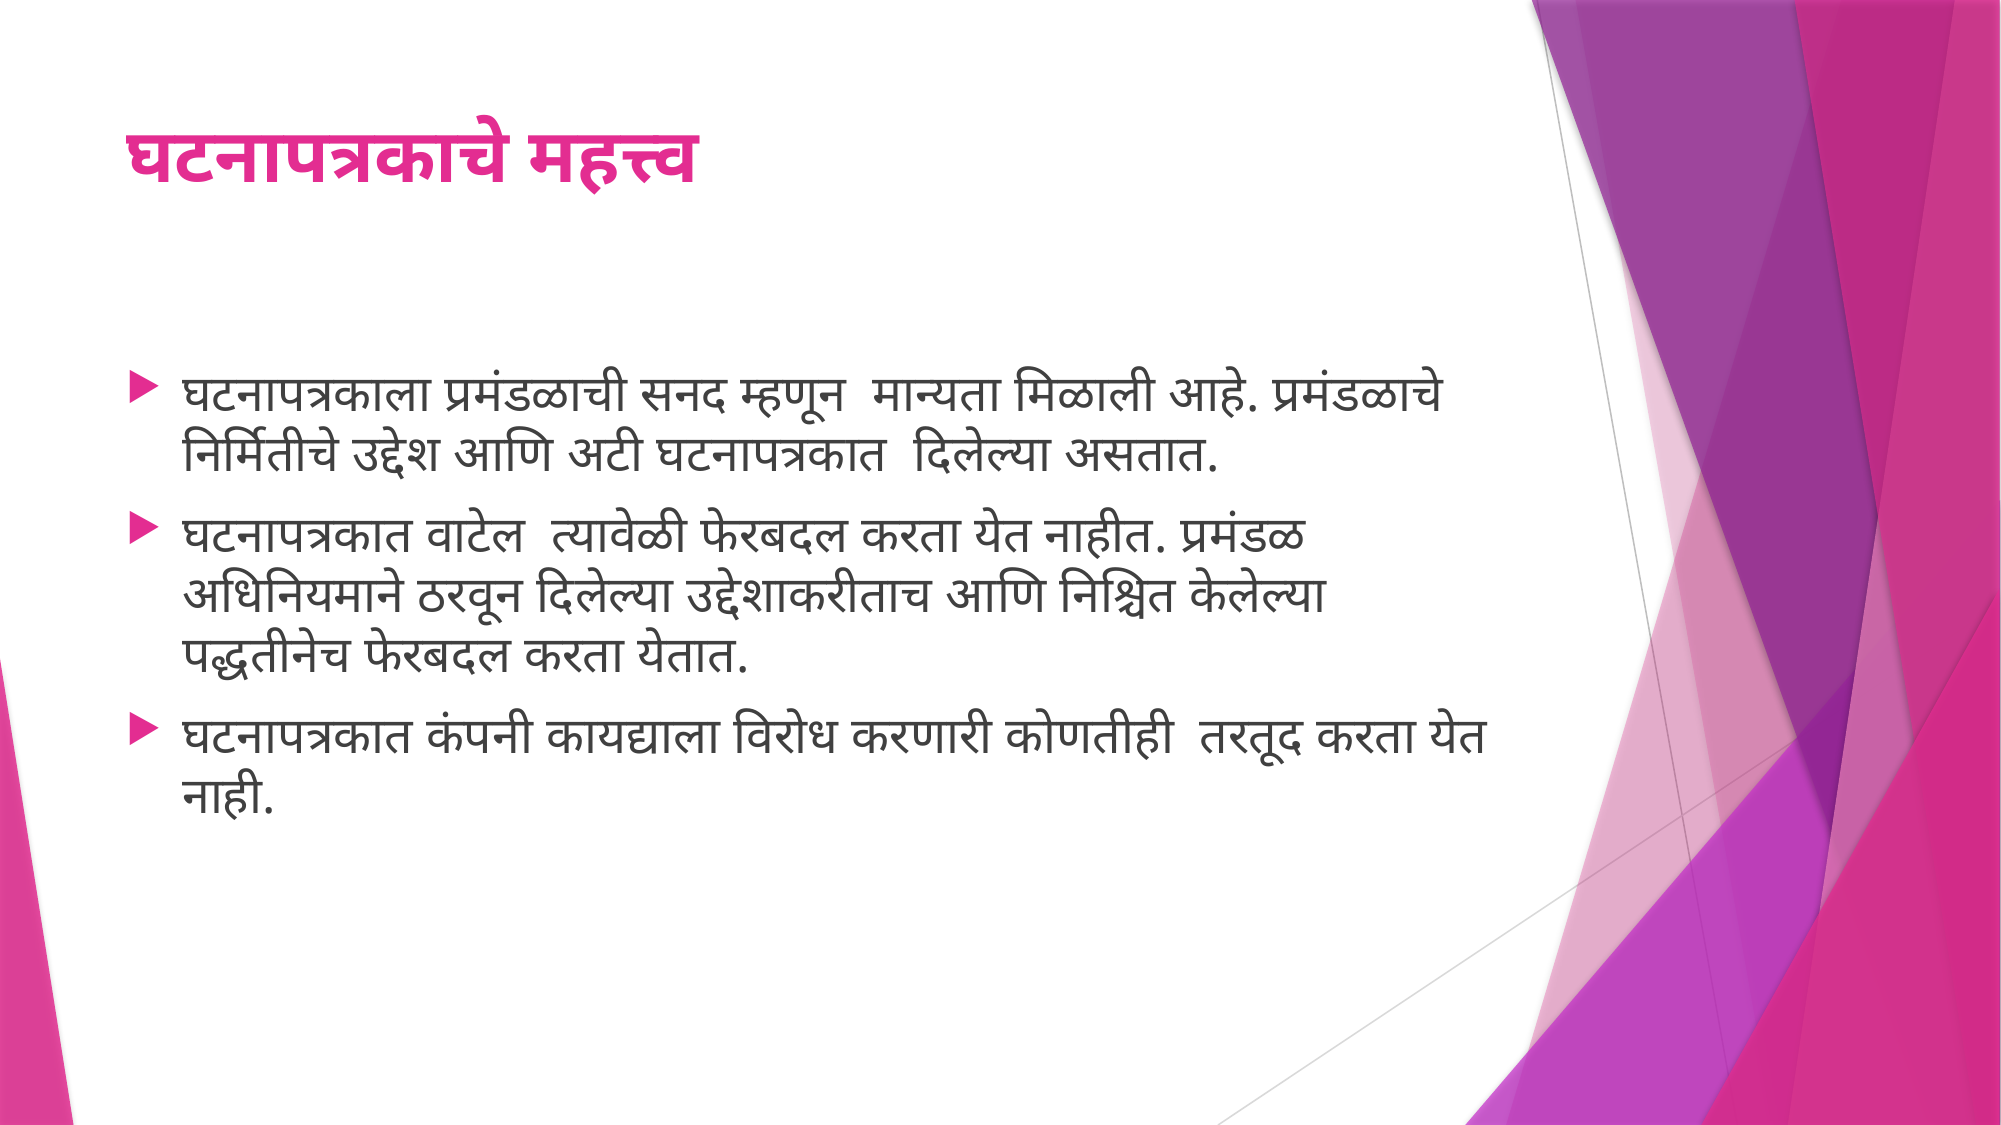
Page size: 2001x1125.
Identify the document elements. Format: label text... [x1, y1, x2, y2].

list घटनापत्रकाला प्रमंडळाची सनद म्हणून मान्यता मिळाली आहे. प्रमंडळाचे निर्मितीचे उद्देश आणि अटी घटनापत्रकात दिलेल्या असतात. घटनापत्रकात वाटेल त्यावेळी फेरबदल करता येत नाहीत. प्रमंडळ अधिनियमाने ठरवून दिलेल्या उद्देशाकरीताच आणि निश्चित केलेल्या पद्धतीनेच फेरबदल करता येतात. घटनापत्रकात कंपनी कायद्याला विरोध करणारी कोणतीही तरतूद करता येत नाही. [111, 354, 1522, 992]
title घटनापत्रकाचे महत्त्व [111, 99, 1522, 317]
